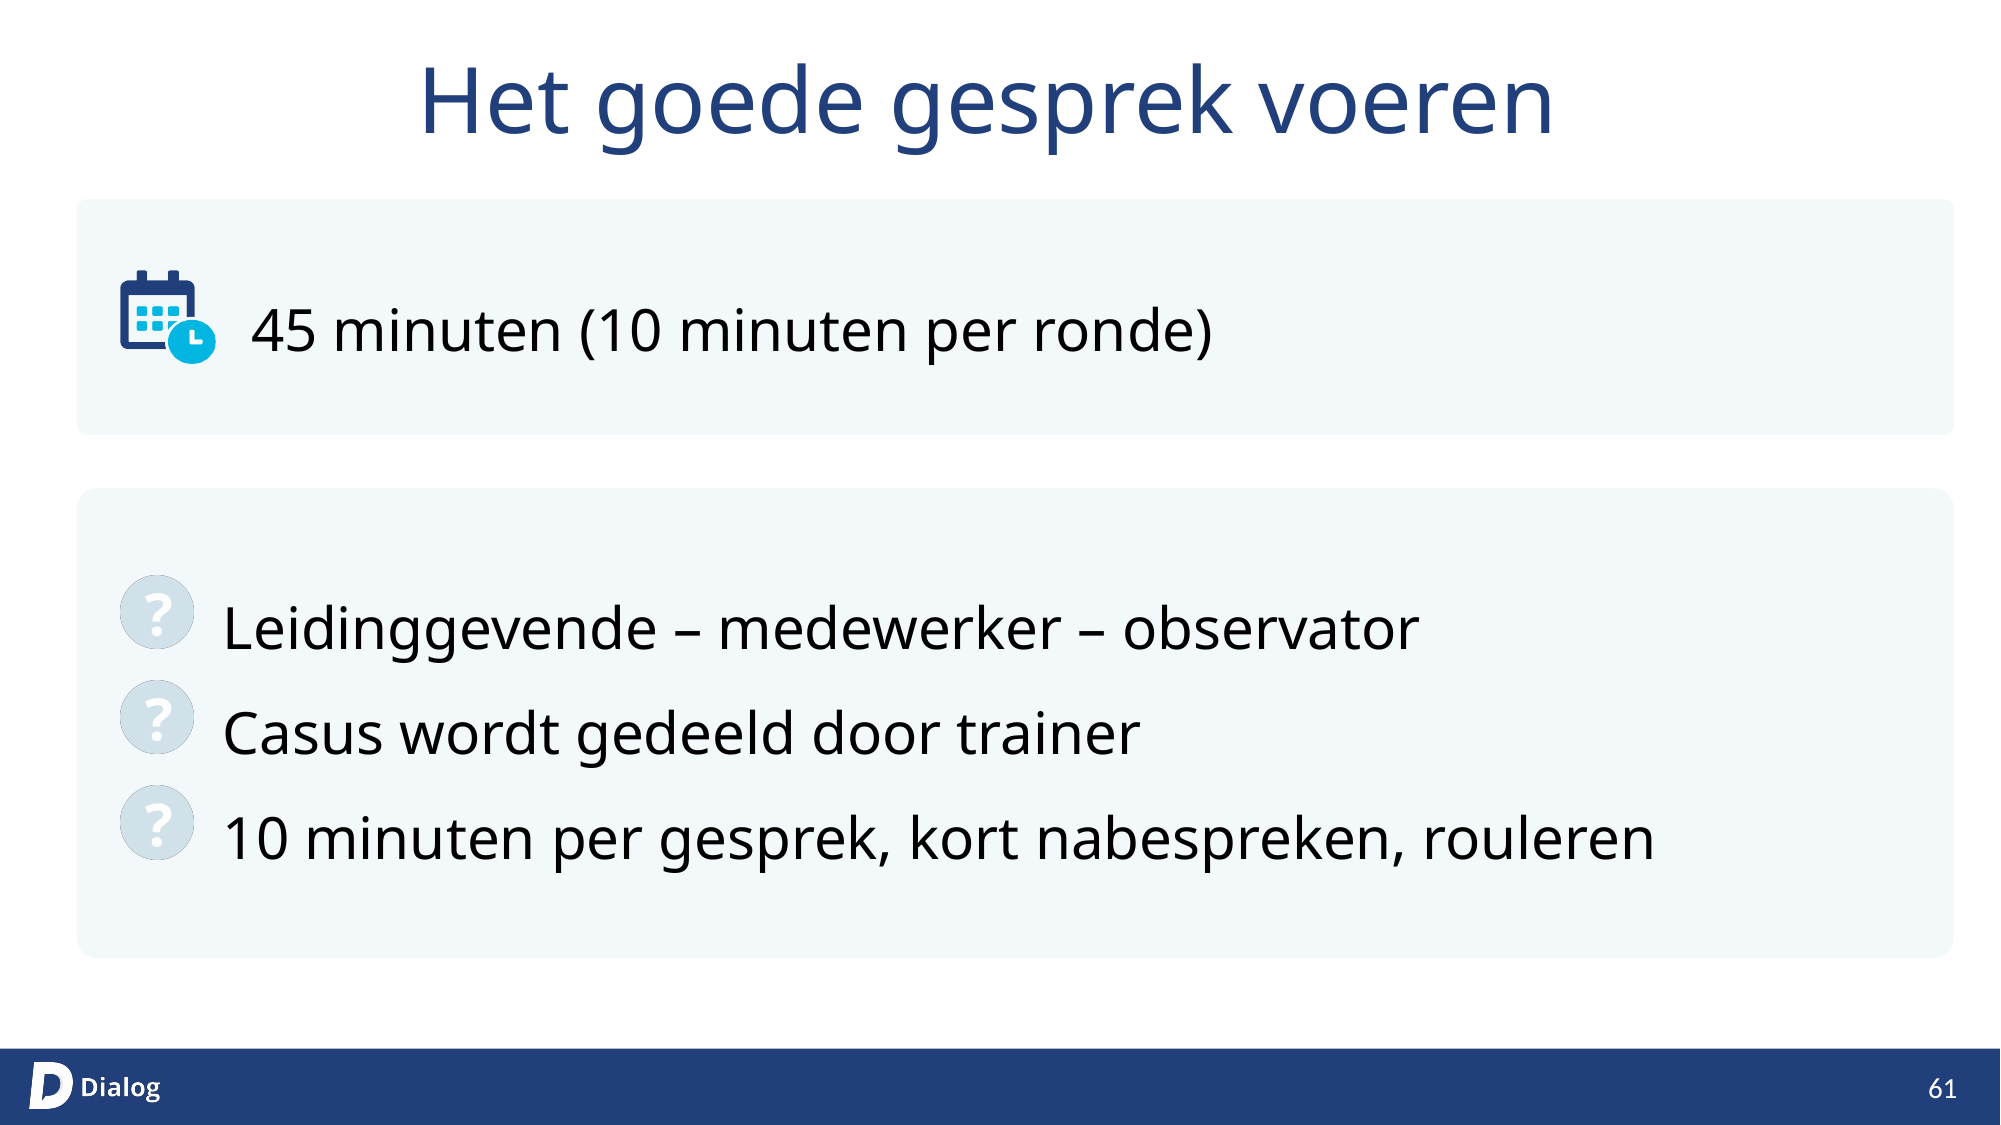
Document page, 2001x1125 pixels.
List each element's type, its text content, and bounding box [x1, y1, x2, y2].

picture [29, 1062, 160, 1109]
title Het goede gesprek voeren [39, 44, 1937, 200]
picture [120, 785, 195, 860]
picture [119, 270, 217, 364]
picture [190, 330, 202, 344]
picture [120, 575, 195, 649]
text_box [76, 488, 1954, 959]
text_box 45 minuten (10 minuten per ronde) [236, 250, 1970, 379]
text_box [76, 199, 1954, 435]
picture [120, 680, 195, 755]
text_box Leidinggevende – medewerker – observator Casus wordt gedeeld door trainer 10 minuten per gesprek, kort nabespreken, rouleren [207, 548, 1942, 939]
